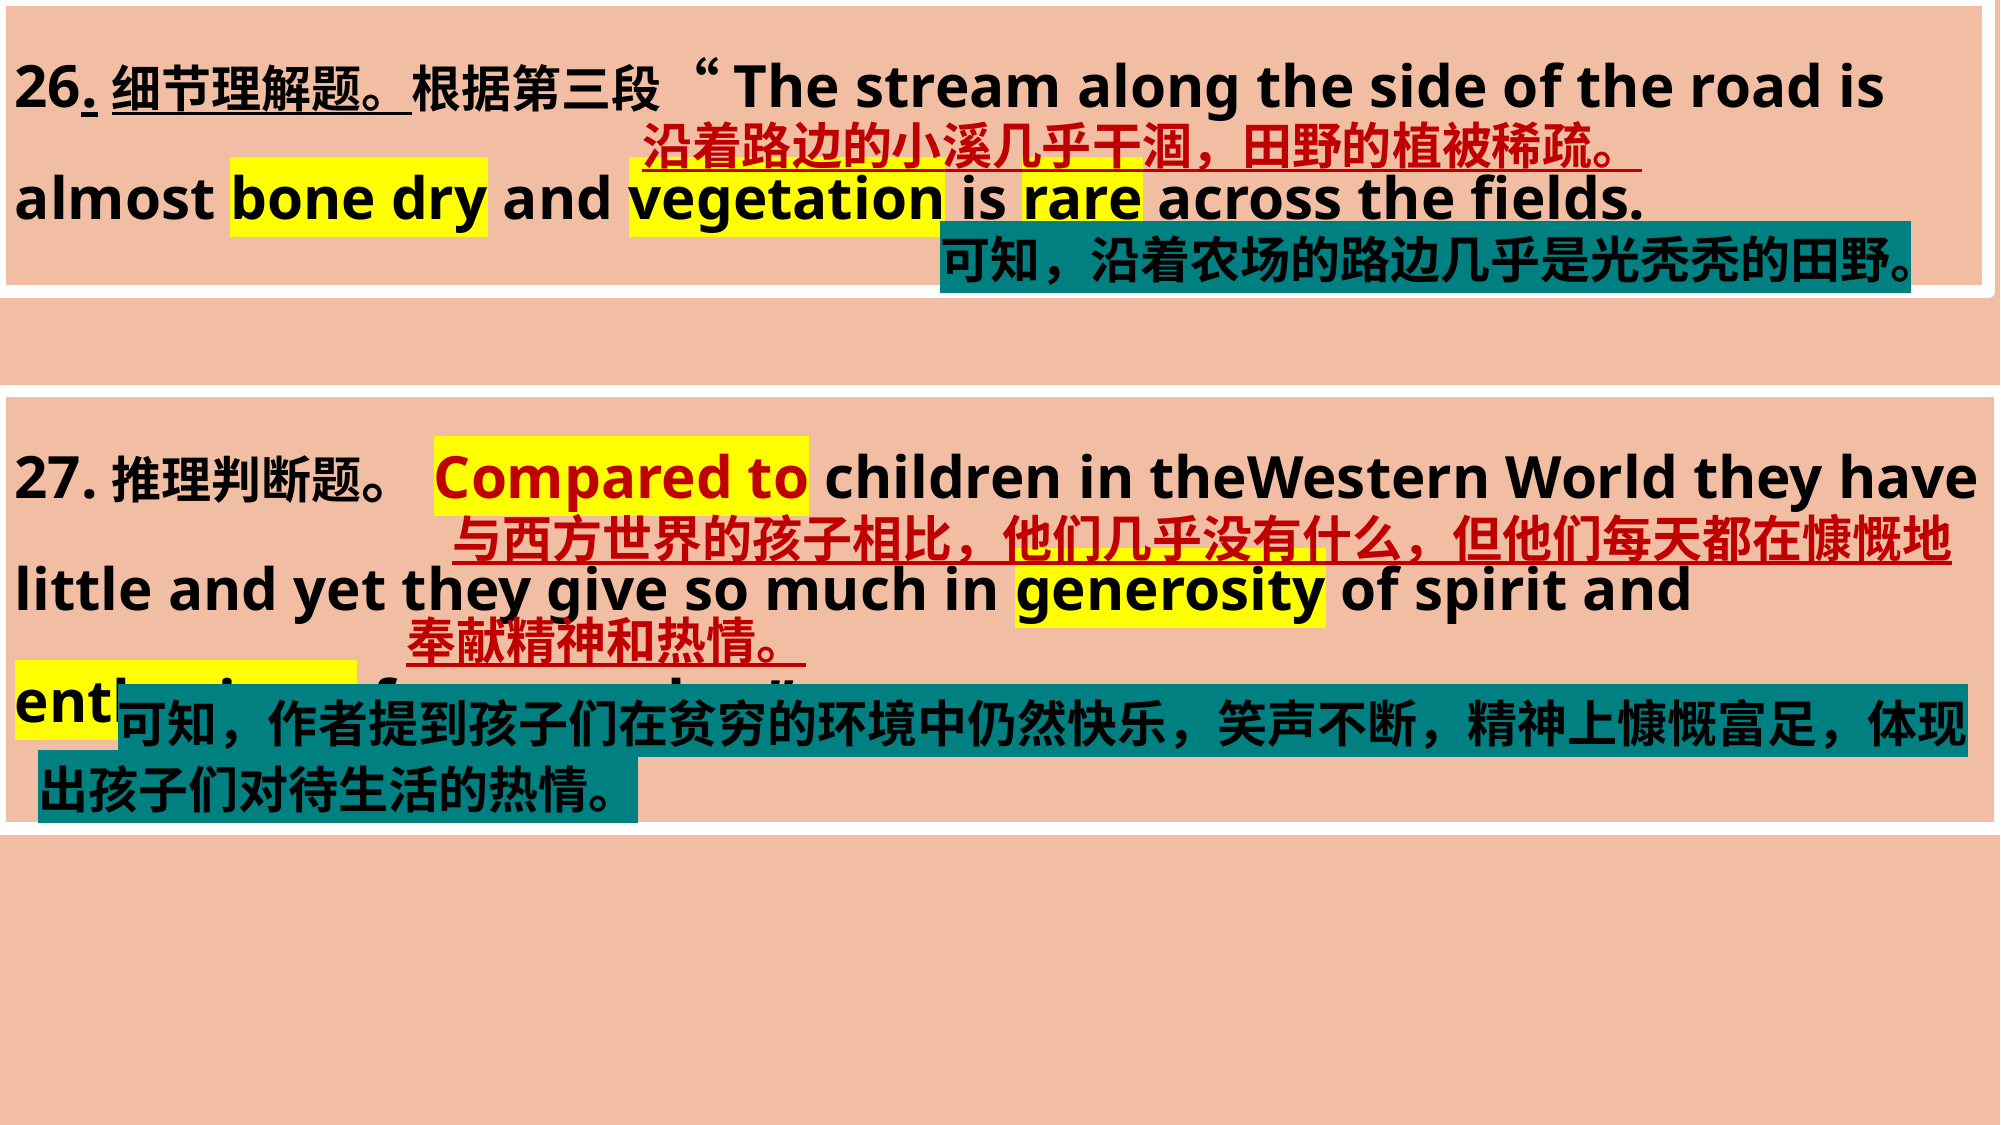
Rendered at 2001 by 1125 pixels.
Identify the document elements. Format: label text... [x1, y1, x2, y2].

text_box 27.推理判断题。Compared to children in theWestern World they have little and yet they give so much in generosity of spirit and enthusiasm for every day.” [0, 391, 2000, 829]
text_box 可知，作者提到孩子们在贫穷的环境中仍然快乐，笑声不断，精神上慷慨富足，体现出孩子们对待生活的热情。 [23, 679, 2000, 826]
text_box 26.细节理解题。根据第三段“The stream along the side of the road is almost bone dry and vegetation is rare across the fields. [0, 0, 1989, 292]
text_box 沿着路边的小溪几乎干涸，田野的植被稀疏。 [97, 59, 2000, 183]
text_box 与西方世界的孩子相比，他们几乎没有什么，但他们每天都在慷慨地 奉献精神和热情。 [391, 458, 2000, 677]
text_box 可知，沿着农场的路边几乎是光秃秃的田野。 [925, 173, 1926, 319]
